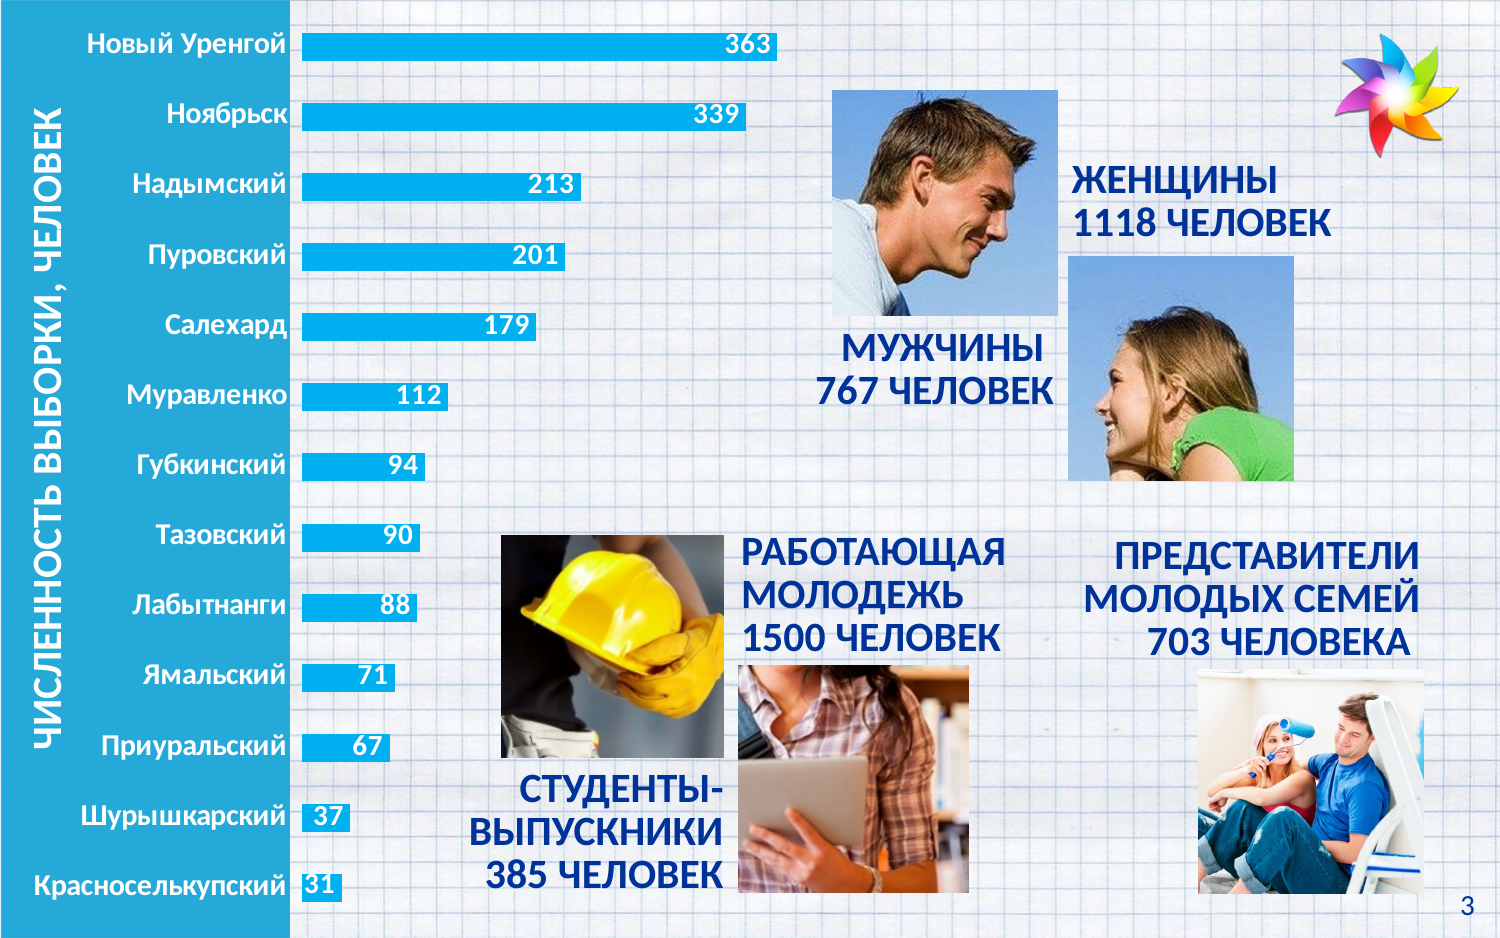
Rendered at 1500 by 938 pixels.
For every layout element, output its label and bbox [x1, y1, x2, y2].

chart [0, 0, 857, 938]
picture [501, 535, 724, 758]
picture [737, 0, 1500, 938]
